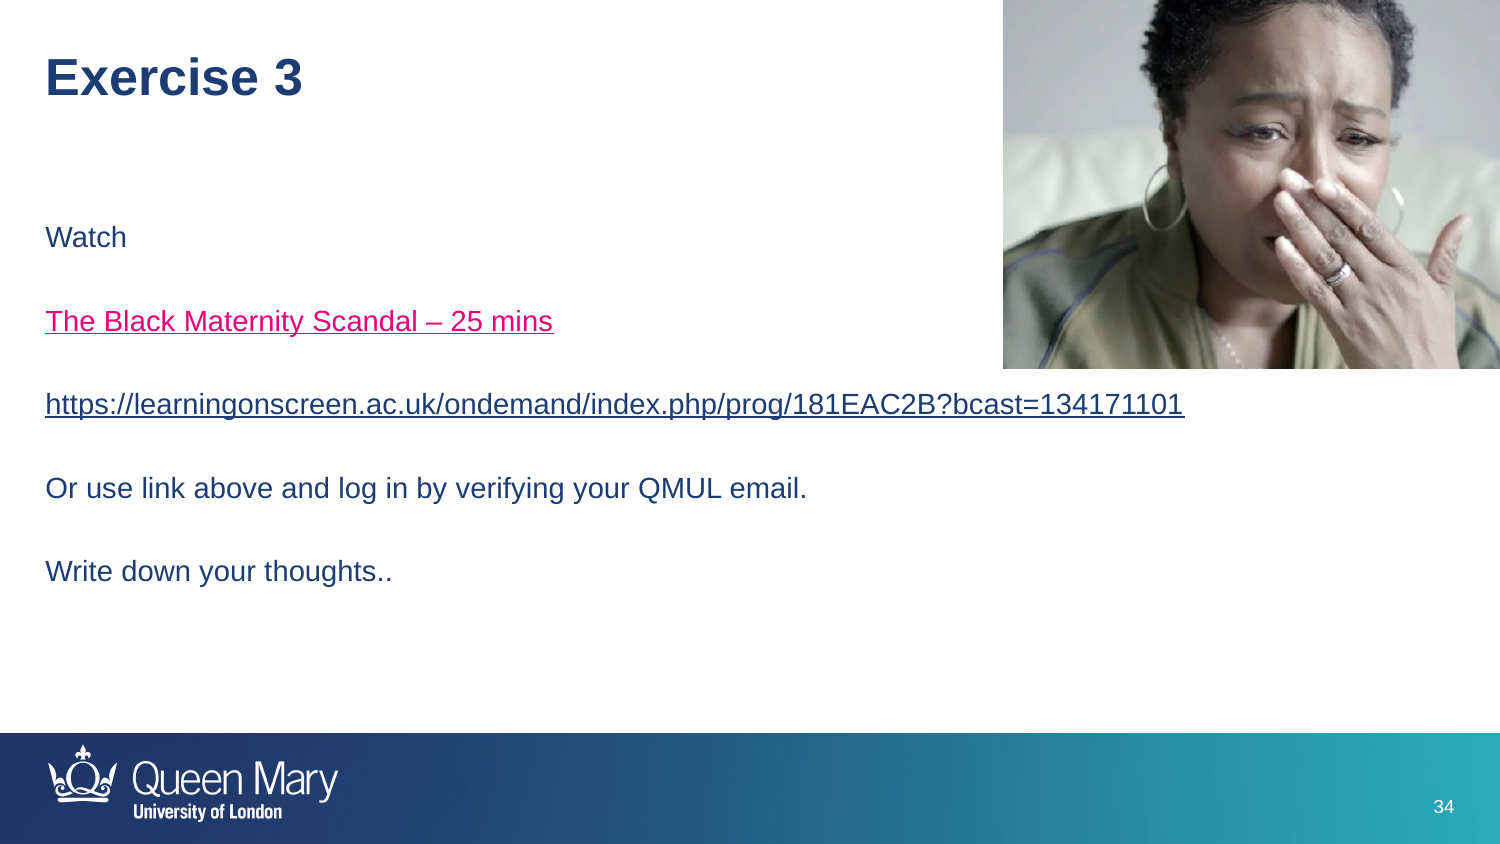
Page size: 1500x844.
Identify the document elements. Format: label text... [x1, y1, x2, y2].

picture [1003, 0, 1500, 369]
list Exercise 3 [30, 43, 1003, 214]
list Watch The Black Maternity Scandal – 25 mins https://learningonscreen.ac.uk/ondemand/index.php/prog/181EAC2B?bcast=134171101 Or use link above and log in by verifying your QMUL email. Write down your thoughts.. [30, 215, 1455, 700]
picture [0, 733, 1500, 844]
